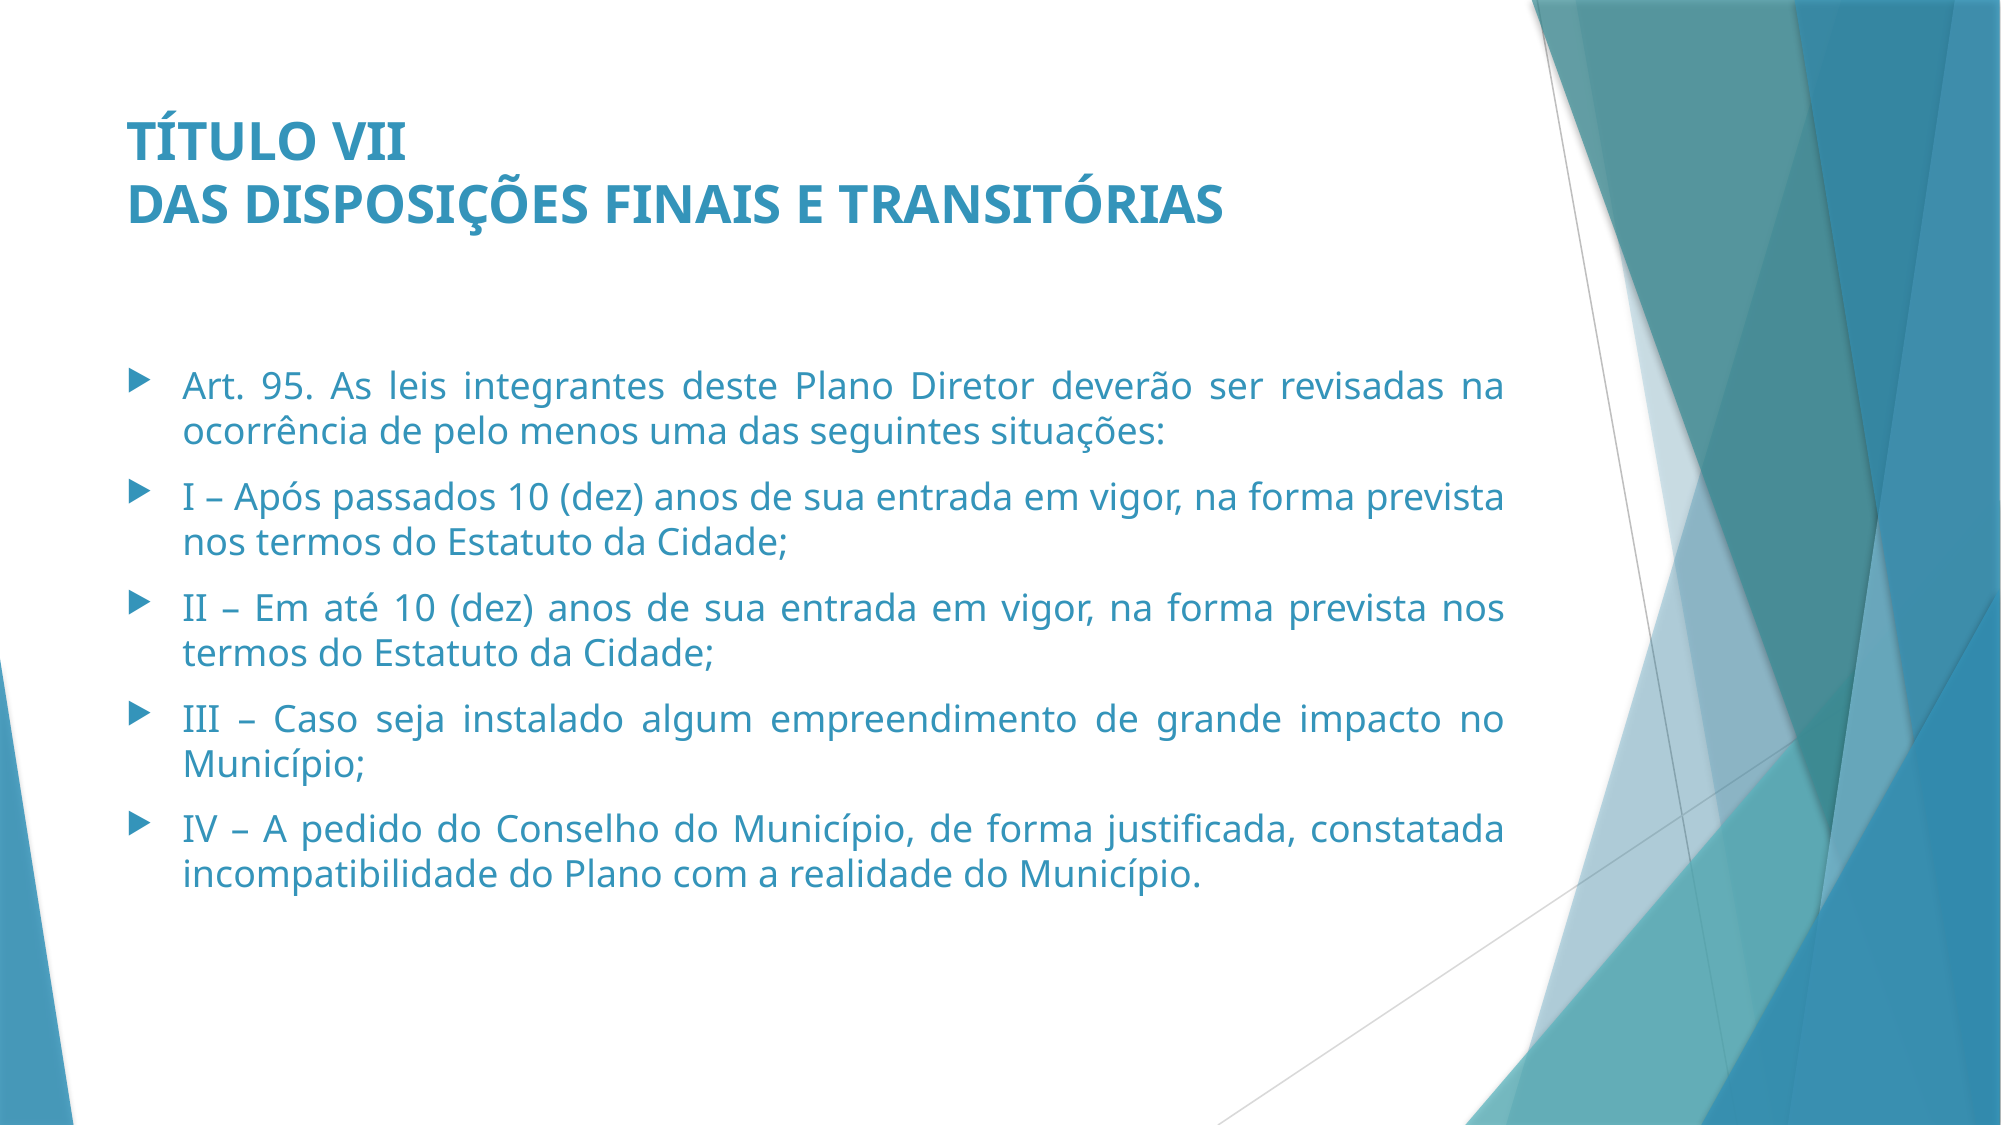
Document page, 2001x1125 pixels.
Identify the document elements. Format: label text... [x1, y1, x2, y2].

title TÍTULO VII DAS DISPOSIÇÕES FINAIS E TRANSITÓRIAS [111, 99, 1522, 317]
list Art. 95. As leis integrantes deste Plano Diretor deverão ser revisadas na ocorrência de pelo menos uma das seguintes situações: I – Após passados 10 (dez) anos de sua entrada em vigor, na forma prevista nos termos do Estatuto da Cidade; II – Em até 10 (dez) anos de sua entrada em vigor, na forma prevista nos termos do Estatuto da Cidade; III – Caso seja instalado algum empreendimento de grande impacto no Município; IV – A pedido do Conselho do Município, de forma justificada, constatada incompatibilidade do Plano com a realidade do Município. [111, 354, 1522, 992]
